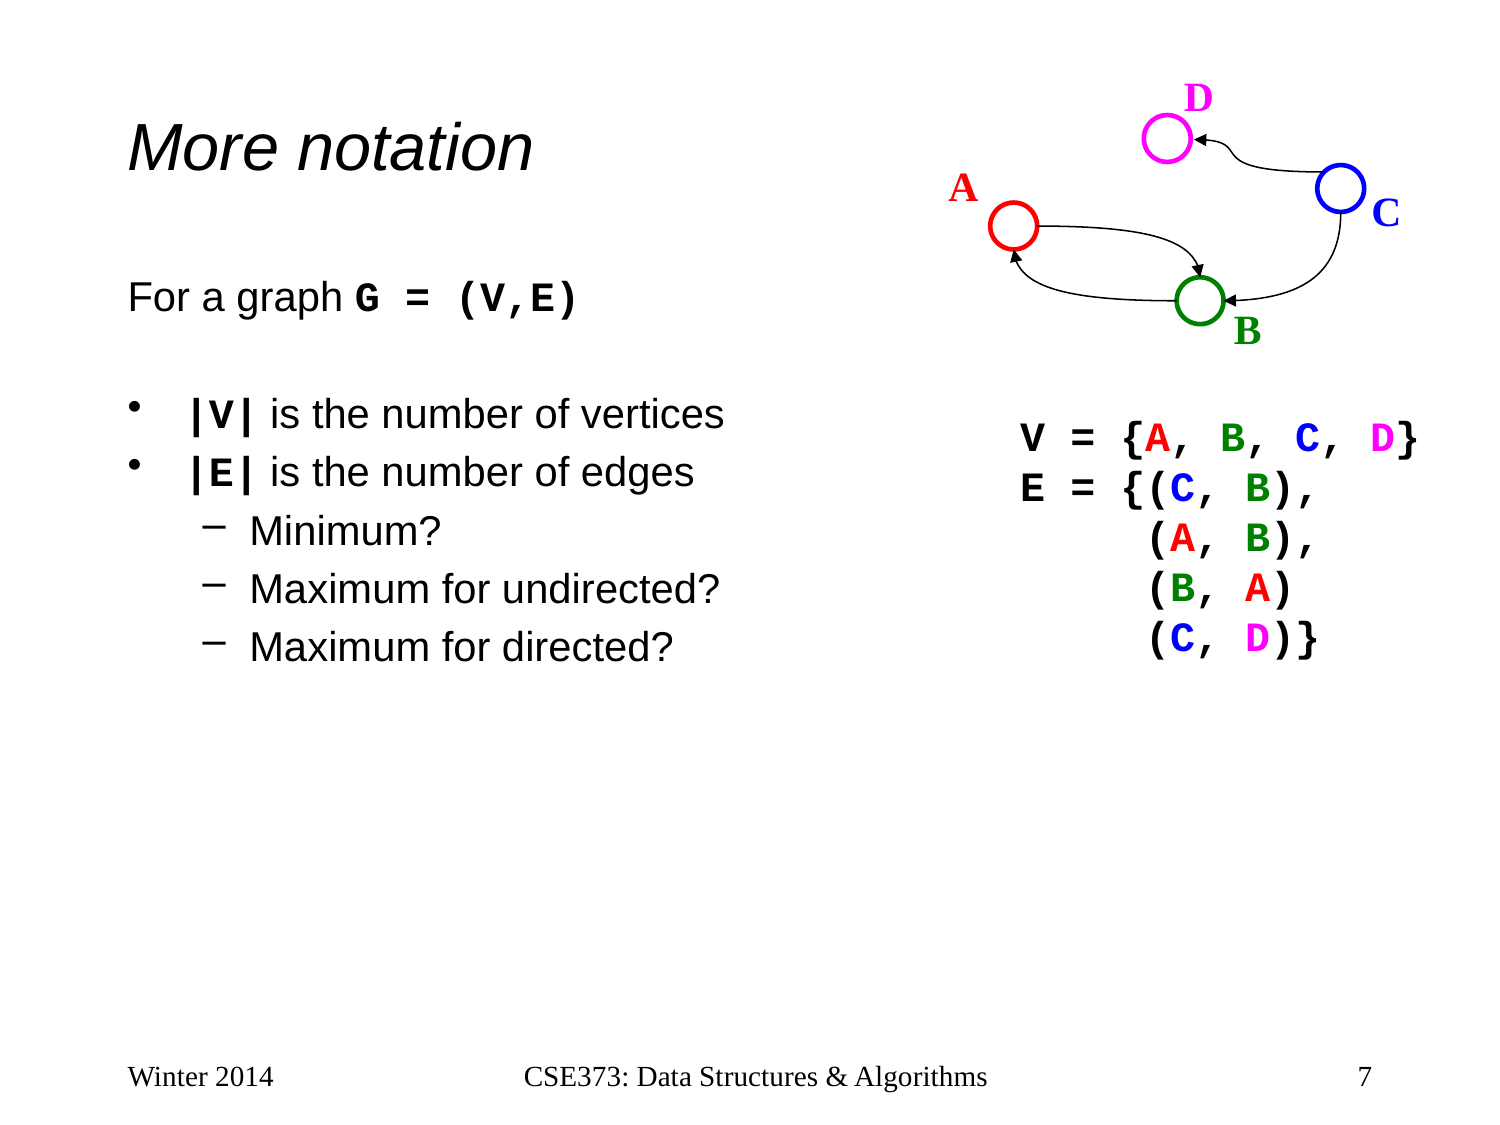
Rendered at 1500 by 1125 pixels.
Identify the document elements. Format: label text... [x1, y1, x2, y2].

text_box B [1219, 295, 1277, 360]
text_box C [1356, 177, 1417, 243]
list For a graph G = (V,E) |V| is the number of vertices |E| is the number of edges Minimum? Maximum for undirected? Maximum for directed? [112, 262, 1191, 1001]
text_box D [1169, 62, 1229, 128]
text_box [1177, 277, 1223, 325]
title More notation [112, 49, 1388, 238]
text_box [1239, 199, 1327, 316]
slide_number 7 [1074, 1049, 1388, 1125]
footer CSE373: Data Structures & Algorithms [474, 1049, 1038, 1125]
text_box V = {A, B, C, D} E = {(C, B), (A, B), (B, A) (C, D)} [1005, 402, 1436, 668]
text_box [990, 202, 1038, 250]
text_box A [933, 152, 994, 218]
text_box [1317, 165, 1362, 212]
slide_number Winter 2014 [112, 1049, 426, 1125]
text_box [1038, 225, 1201, 276]
text_box [1143, 115, 1191, 162]
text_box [1013, 250, 1176, 301]
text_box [1243, 89, 1275, 220]
